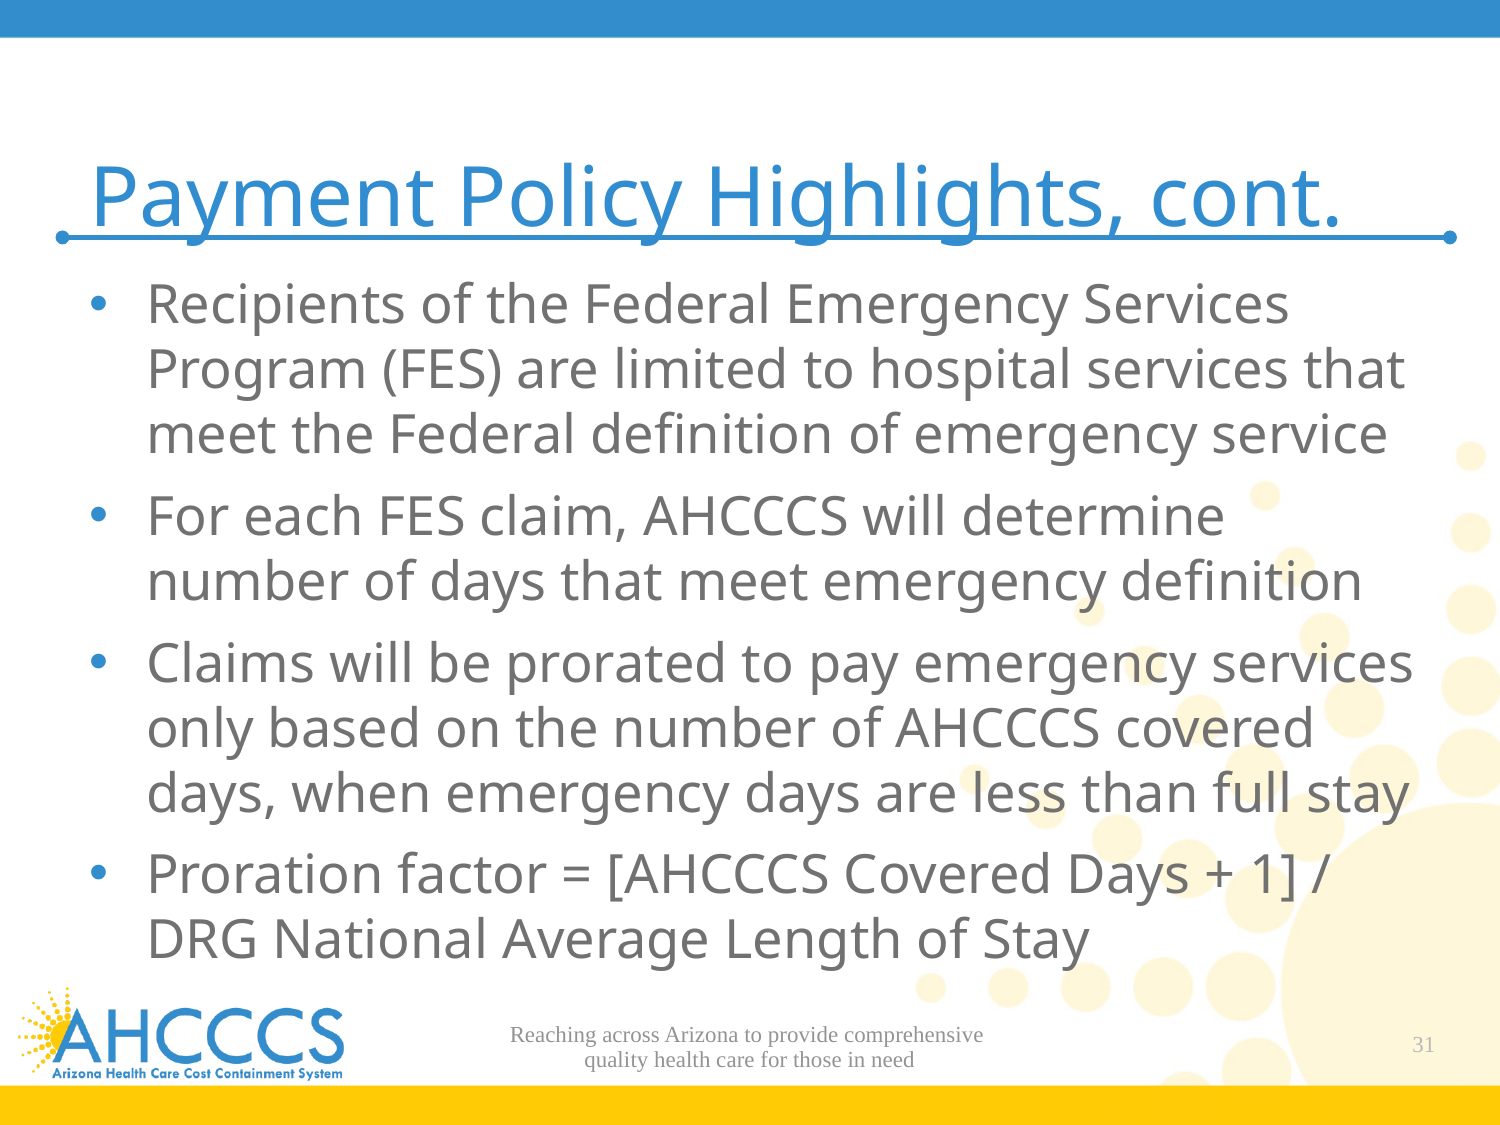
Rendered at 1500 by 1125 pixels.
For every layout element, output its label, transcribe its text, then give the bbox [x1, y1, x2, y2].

picture [0, 0, 1500, 1016]
list Recipients of the Federal Emergency Services Program (FES) are limited to hospital services that meet the Federal definition of emergency service For each FES claim, AHCCCS will determine number of days that meet emergency definition Claims will be prorated to pay emergency services only based on the number of AHCCCS covered days, when emergency days are less than full stay Proration factor = [AHCCCS Covered Days + 1] / DRG National Average Length of Stay [75, 262, 1450, 980]
footer Reaching across Arizona to provide comprehensive quality health care for those in need [0, 1016, 1500, 1079]
picture [0, 1079, 1500, 1125]
title Payment Policy Highlights, cont. [75, 50, 1438, 250]
